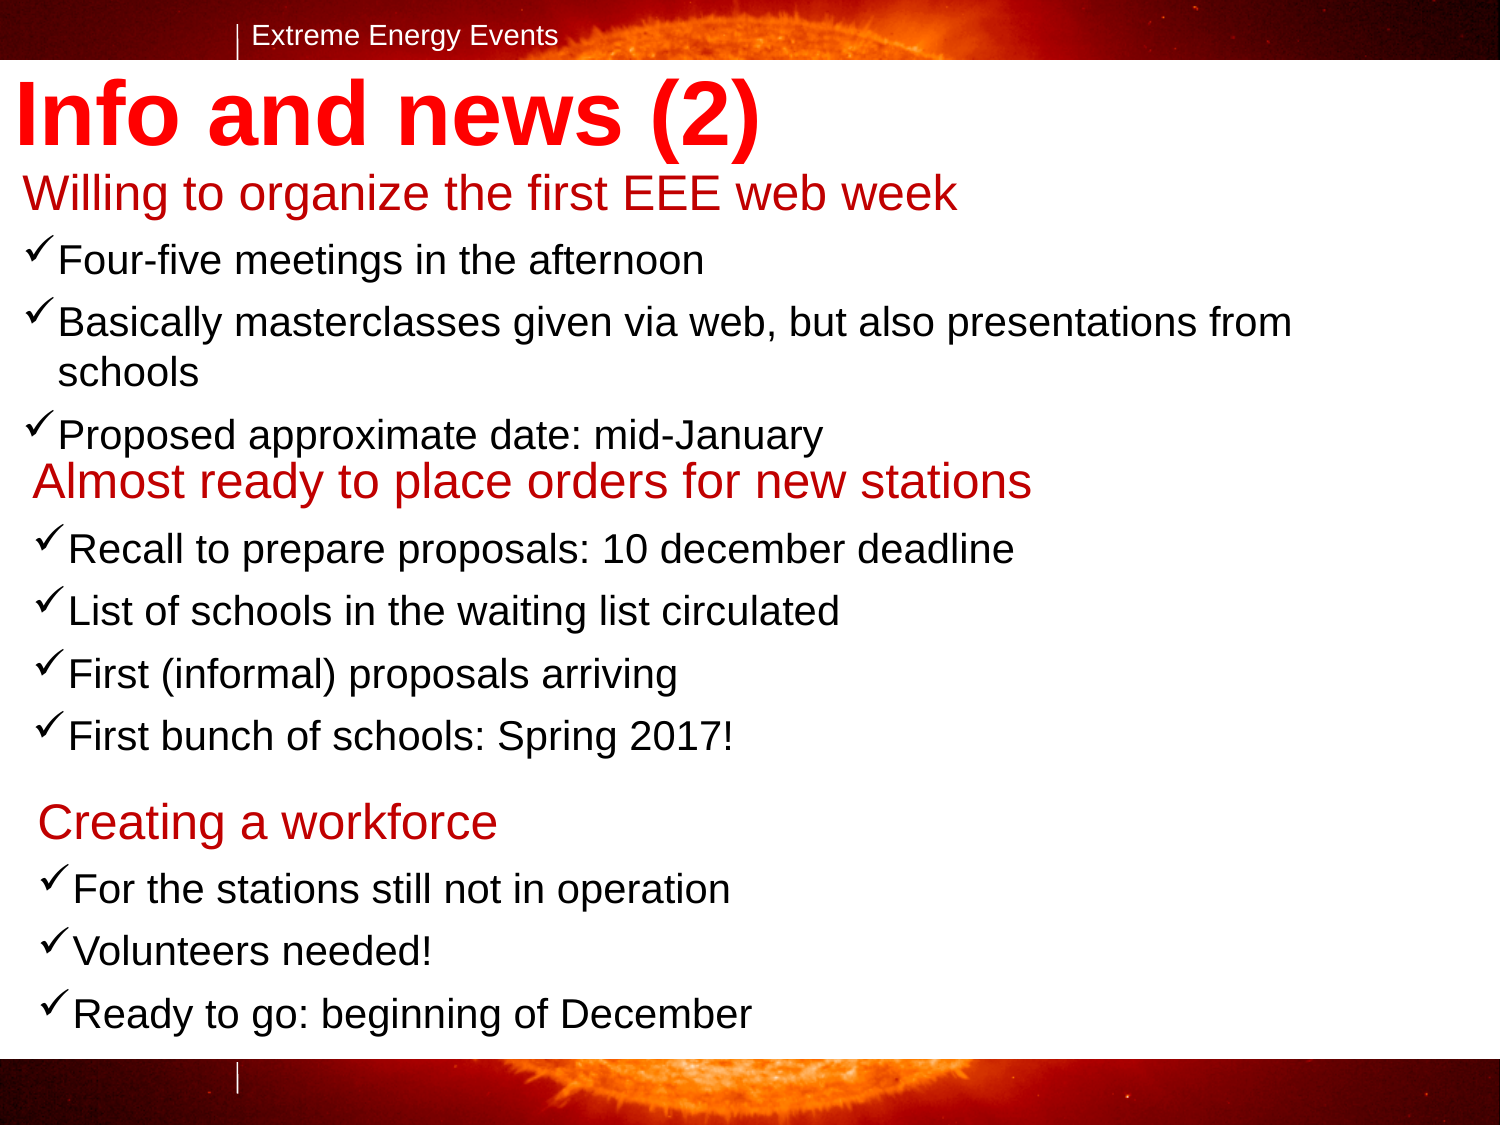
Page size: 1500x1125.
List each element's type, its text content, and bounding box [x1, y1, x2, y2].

picture [0, 0, 1500, 60]
text_box Info and news (2) [0, 46, 778, 172]
text_box Creating a workforce For the stations still not in operation Volunteers needed! Ready to go: beginning of December [22, 781, 1471, 1045]
text_box Willing to organize the first EEE web week Four-five meetings in the afternoon Basically masterclasses given via web, but also presentations from schools Proposed approximate date: mid-January [7, 152, 1456, 465]
text_box Almost ready to place orders for new stations Recall to prepare proposals: 10 december deadline List of schools in the waiting list circulated First (informal) proposals arriving First bunch of schools: Spring 2017! [17, 465, 1436, 767]
picture [0, 1059, 1500, 1125]
